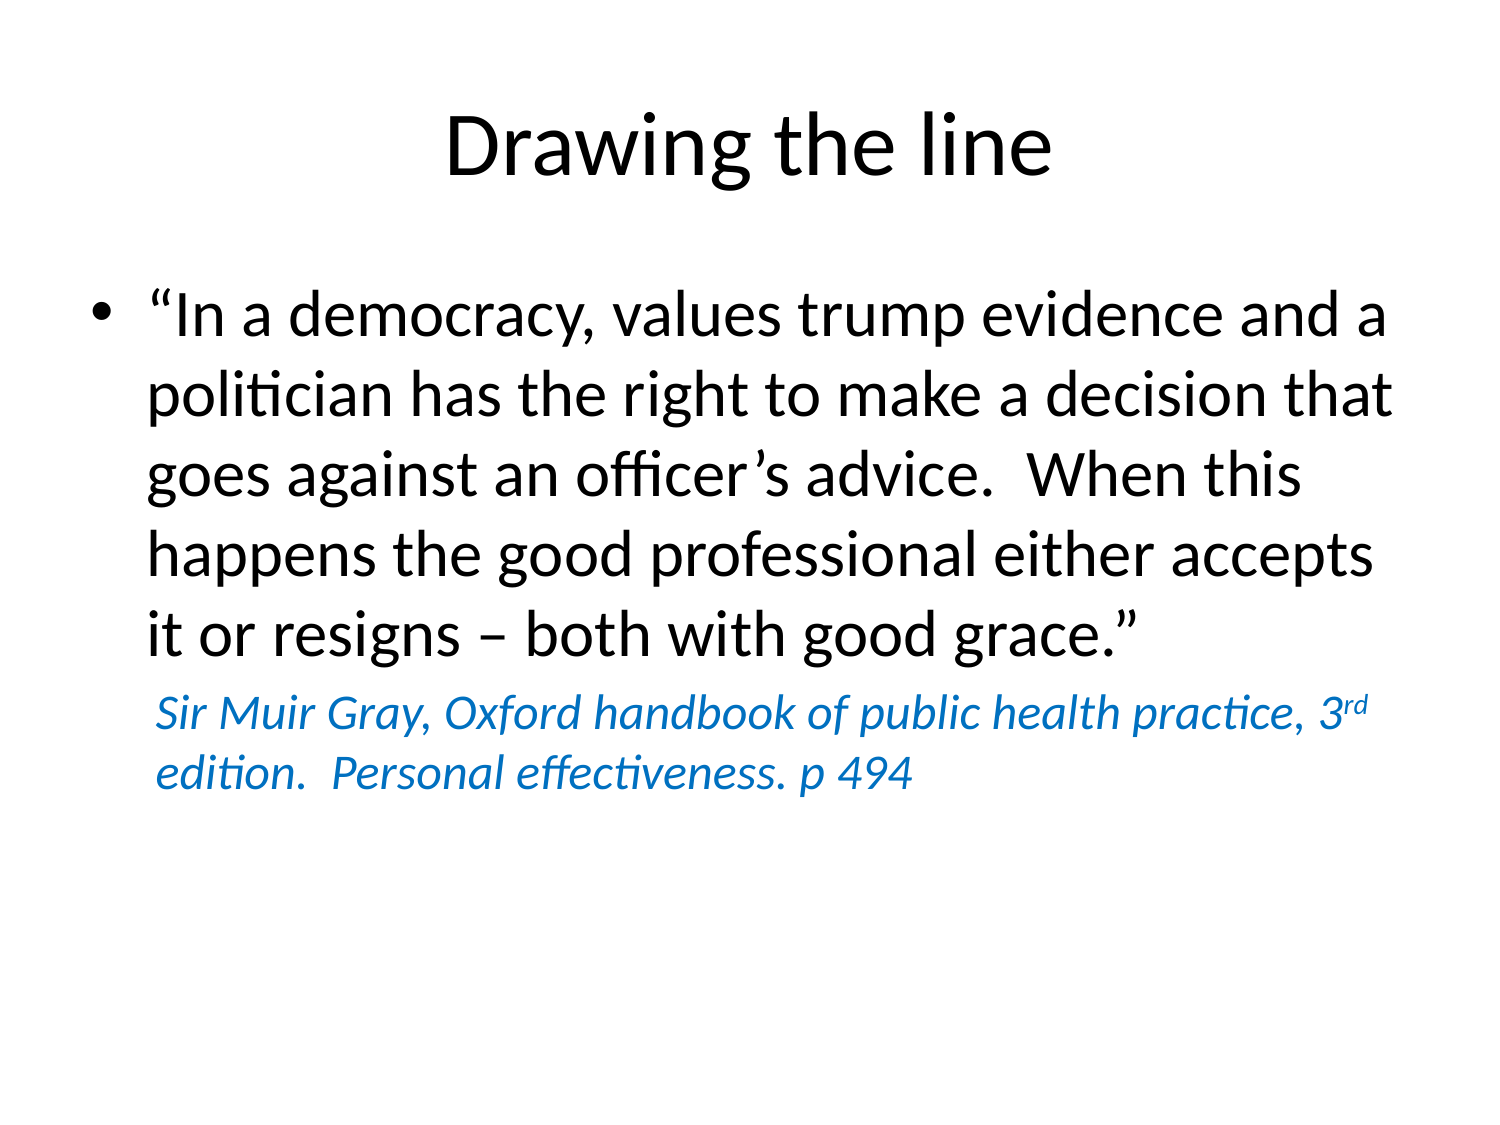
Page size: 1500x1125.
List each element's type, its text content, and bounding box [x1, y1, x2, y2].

list “In a democracy, values trump evidence and a politician has the right to make a decision that goes against an officer’s advice. When this happens the good professional either accepts it or resigns – both with good grace.” Sir Muir Gray, Oxford handbook of public health practice, 3rd edition. Personal effectiveness. p 494 [75, 262, 1425, 1005]
title Drawing the line [75, 45, 1425, 233]
